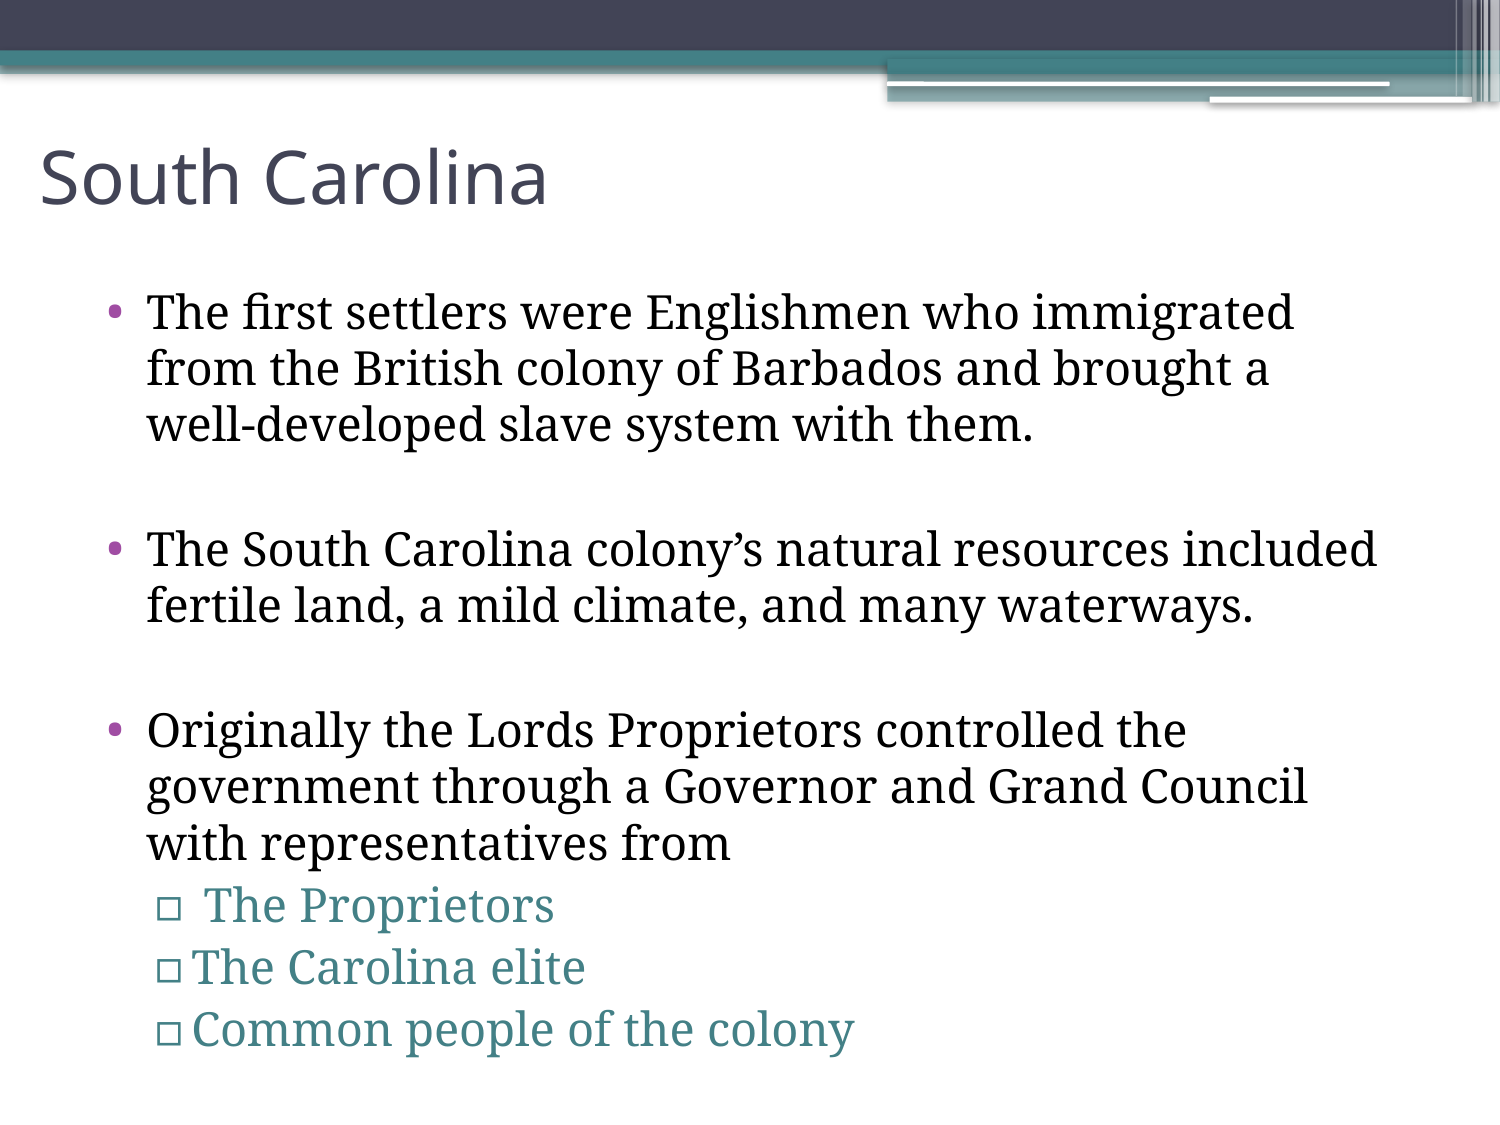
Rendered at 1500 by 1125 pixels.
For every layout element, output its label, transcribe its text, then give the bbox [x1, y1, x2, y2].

title South Carolina [24, 87, 588, 263]
list The first settlers were Englishmen who immigrated from the British colony of Barbados and brought a well-developed slave system with them. The South Carolina colony’s natural resources included fertile land, a mild climate, and many waterways. Originally the Lords Proprietors controlled the government through a Governor and Grand Council with representatives from The Proprietors The Carolina elite Common people of the colony [75, 212, 1400, 1079]
